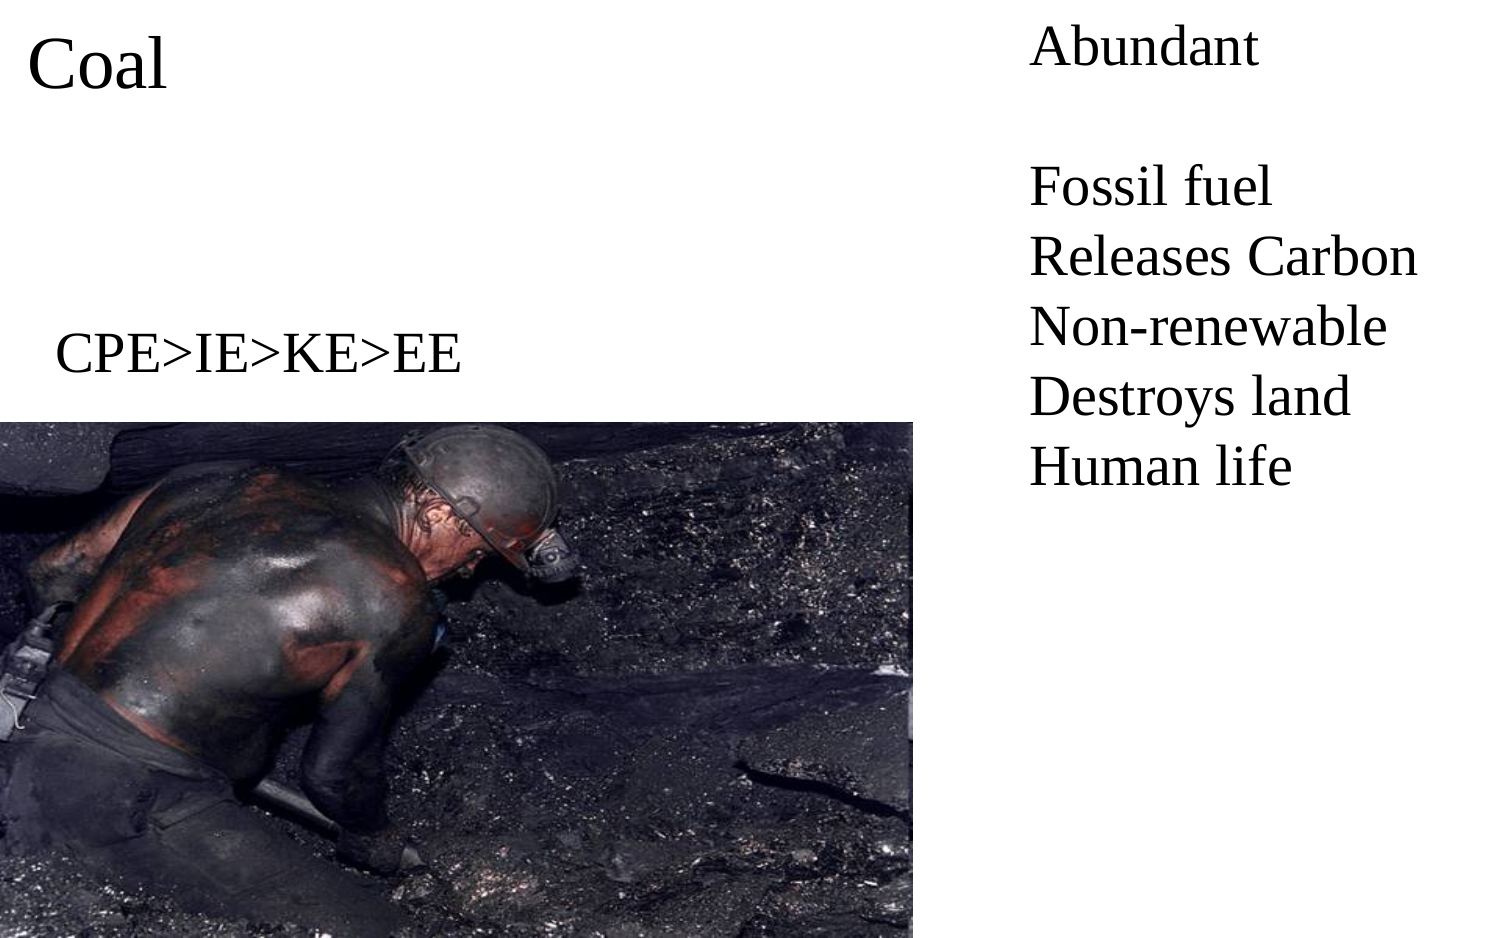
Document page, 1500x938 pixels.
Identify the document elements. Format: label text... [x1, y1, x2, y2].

text_box Abundant Fossil fuel Releases Carbon Non-renewable Destroys land Human life [1014, 0, 1434, 575]
text_box Coal [12, 6, 913, 111]
text_box CPE>IE>KE>EE [40, 306, 479, 391]
picture [0, 421, 913, 938]
